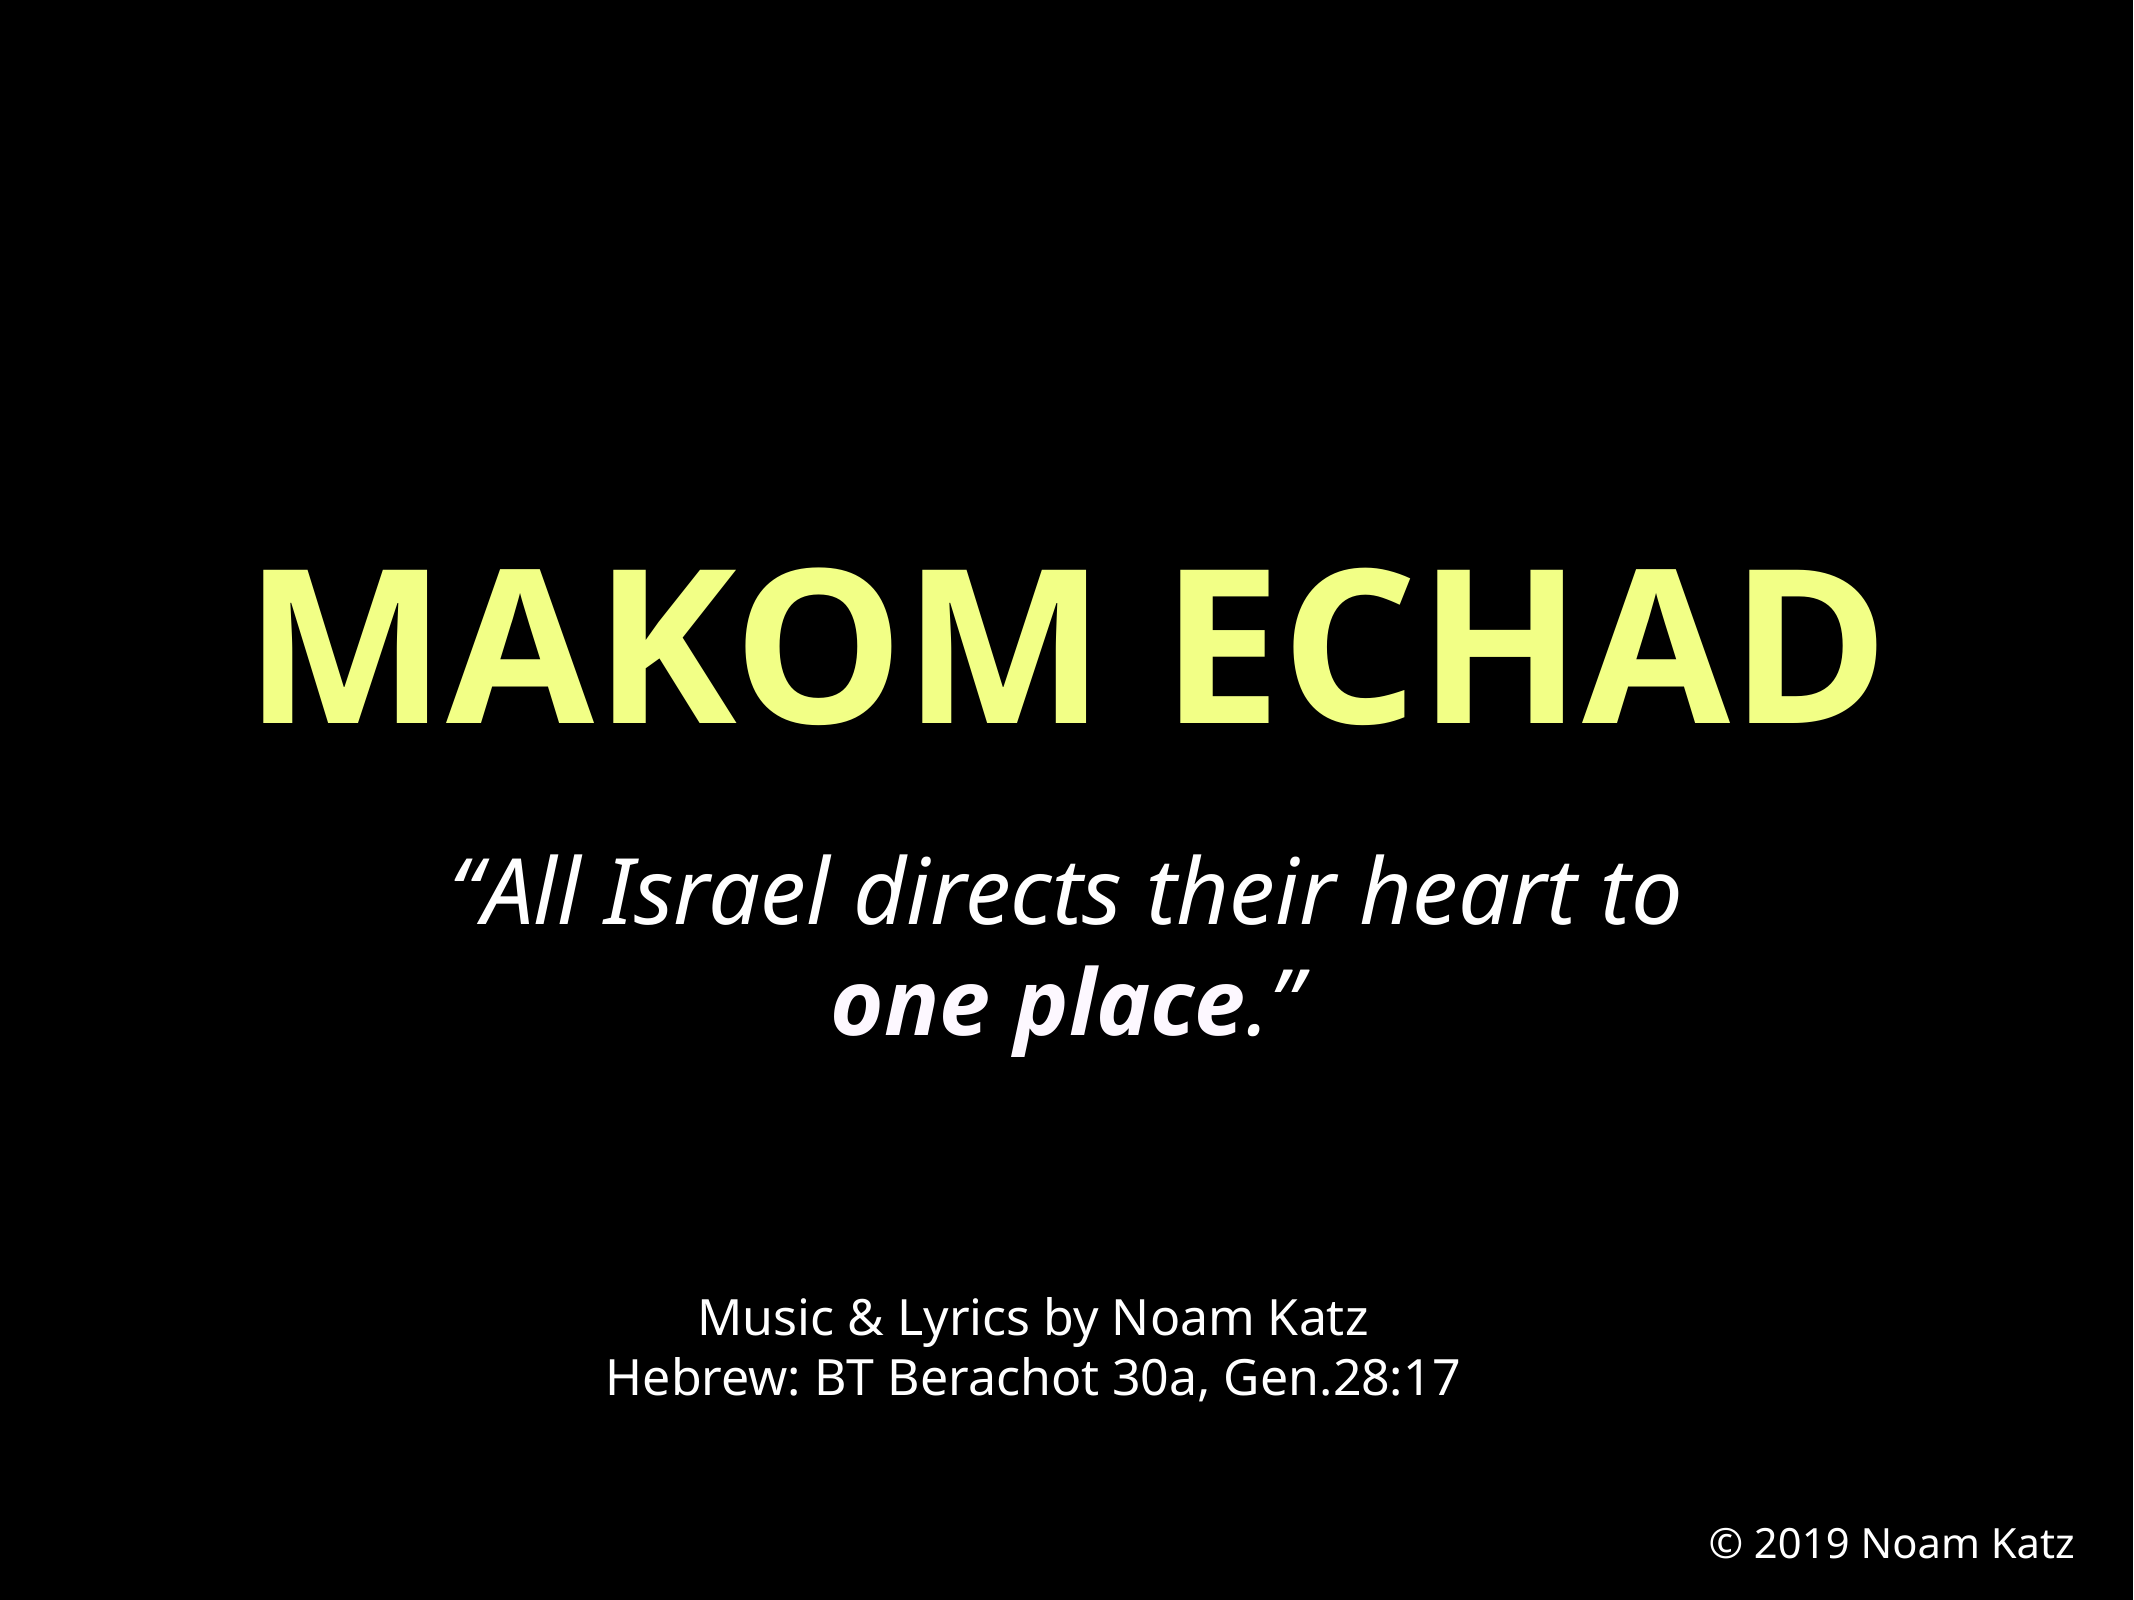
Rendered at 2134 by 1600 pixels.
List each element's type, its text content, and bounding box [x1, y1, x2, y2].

text_box Music & Lyrics by Noam Katz Hebrew: BT Berachot 30a, Gen.28:17 [597, 1277, 1470, 1415]
subtitle “All Israel directs their heart to one place.” [207, 824, 1926, 1061]
title MAKOM ECHAD [207, 232, 1926, 776]
text_box © 2019 Noam Katz [1700, 1508, 2084, 1575]
